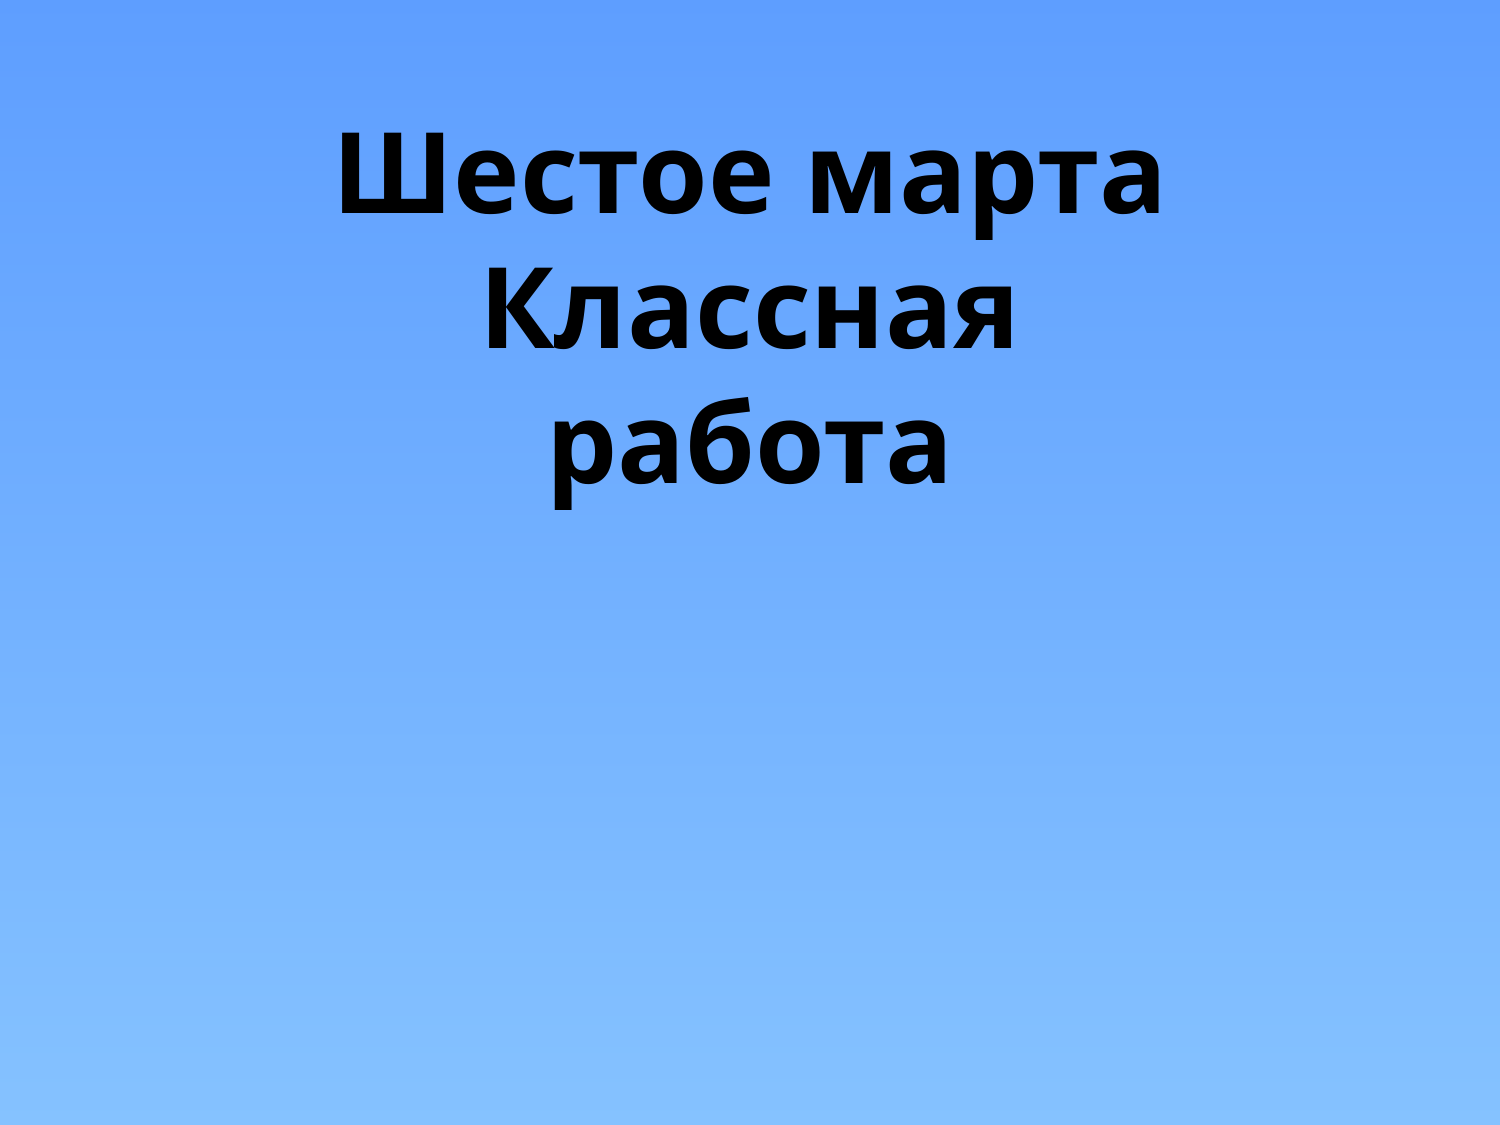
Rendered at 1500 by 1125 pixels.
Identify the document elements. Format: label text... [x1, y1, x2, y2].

text_box Шестое марта Классная работа [281, 93, 1219, 514]
